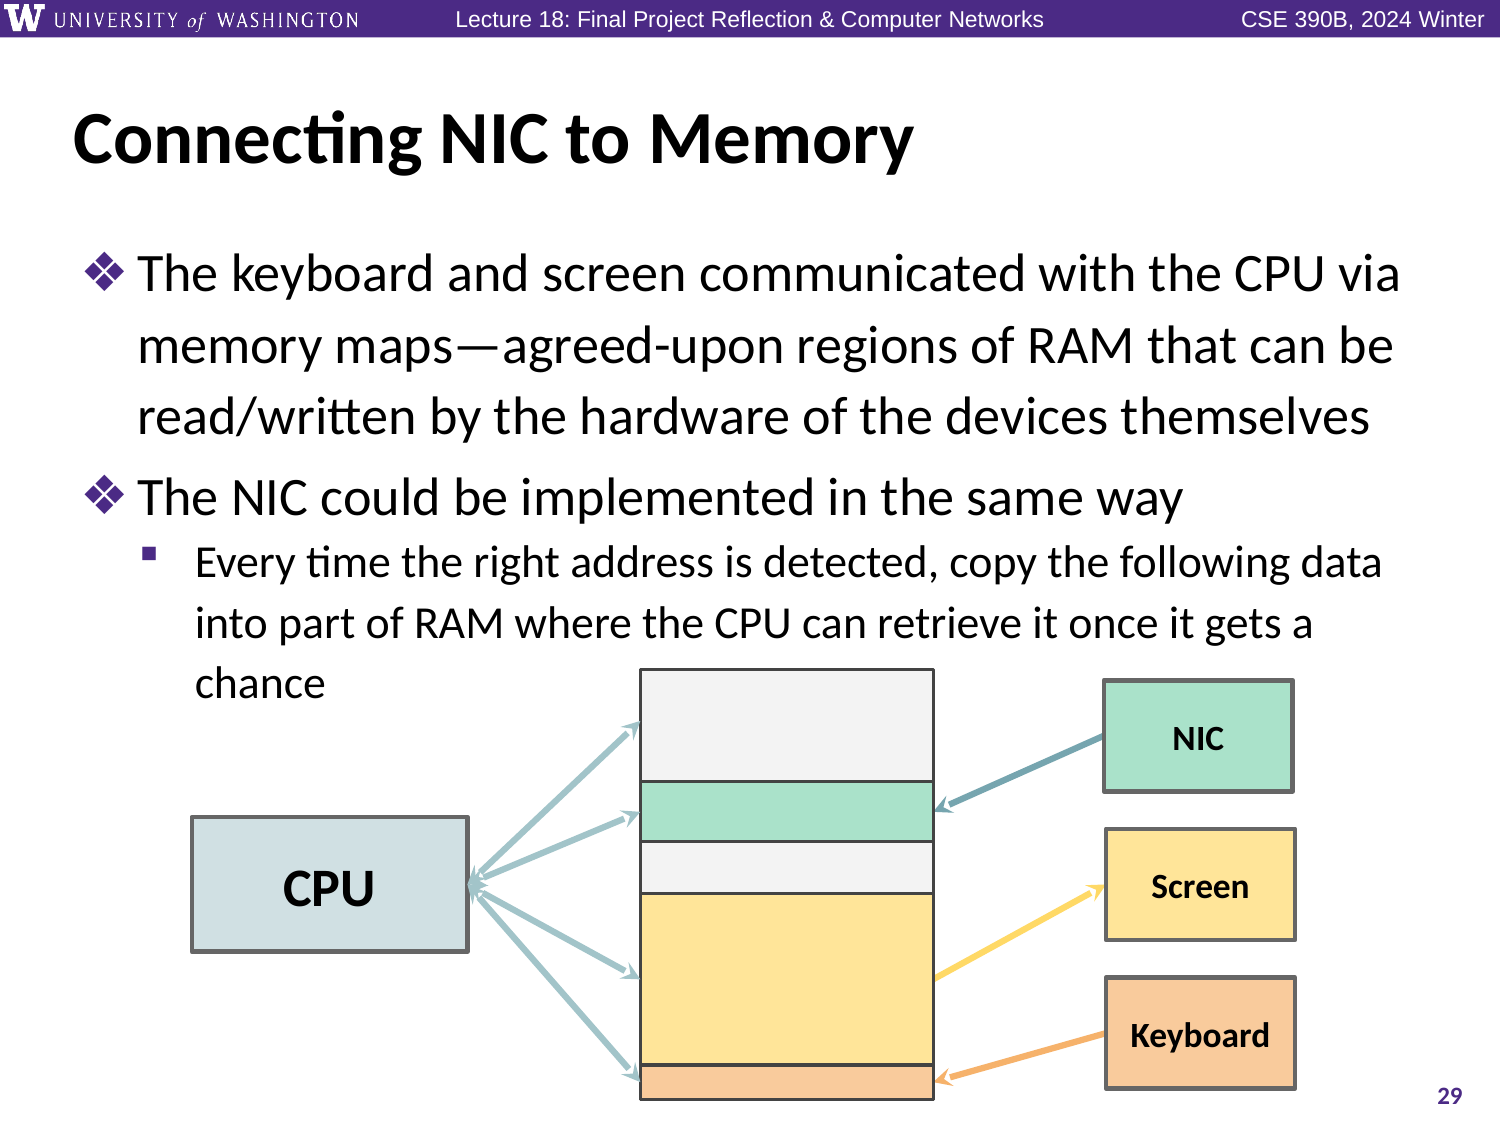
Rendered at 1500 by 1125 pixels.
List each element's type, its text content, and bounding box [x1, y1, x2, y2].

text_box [932, 1032, 1107, 1083]
text_box [645, 781, 934, 842]
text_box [932, 735, 1105, 813]
picture [4, 4, 358, 32]
title Connecting NIC to Memory [58, 71, 1438, 197]
text_box [640, 1064, 934, 1100]
text_box NIC [1103, 680, 1293, 792]
slide_number 29 [1400, 1065, 1500, 1125]
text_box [467, 892, 641, 1083]
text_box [932, 884, 1107, 980]
list The keyboard and screen communicated with the CPU via memory maps—agreed-upon regions of RAM that can be read/written by the hardware of the devices themselves The NIC could be implemented in the same way Every time the right address is detected, copy the following data into part of RAM where the CPU can retrieve it once it gets a chance [65, 223, 1438, 1040]
text_box [640, 669, 934, 781]
text_box Keyboard [1106, 977, 1295, 1089]
text_box Screen [1106, 828, 1295, 940]
text_box [646, 842, 934, 893]
text_box CPU [191, 817, 461, 952]
text_box [645, 893, 934, 1064]
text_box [467, 720, 641, 885]
